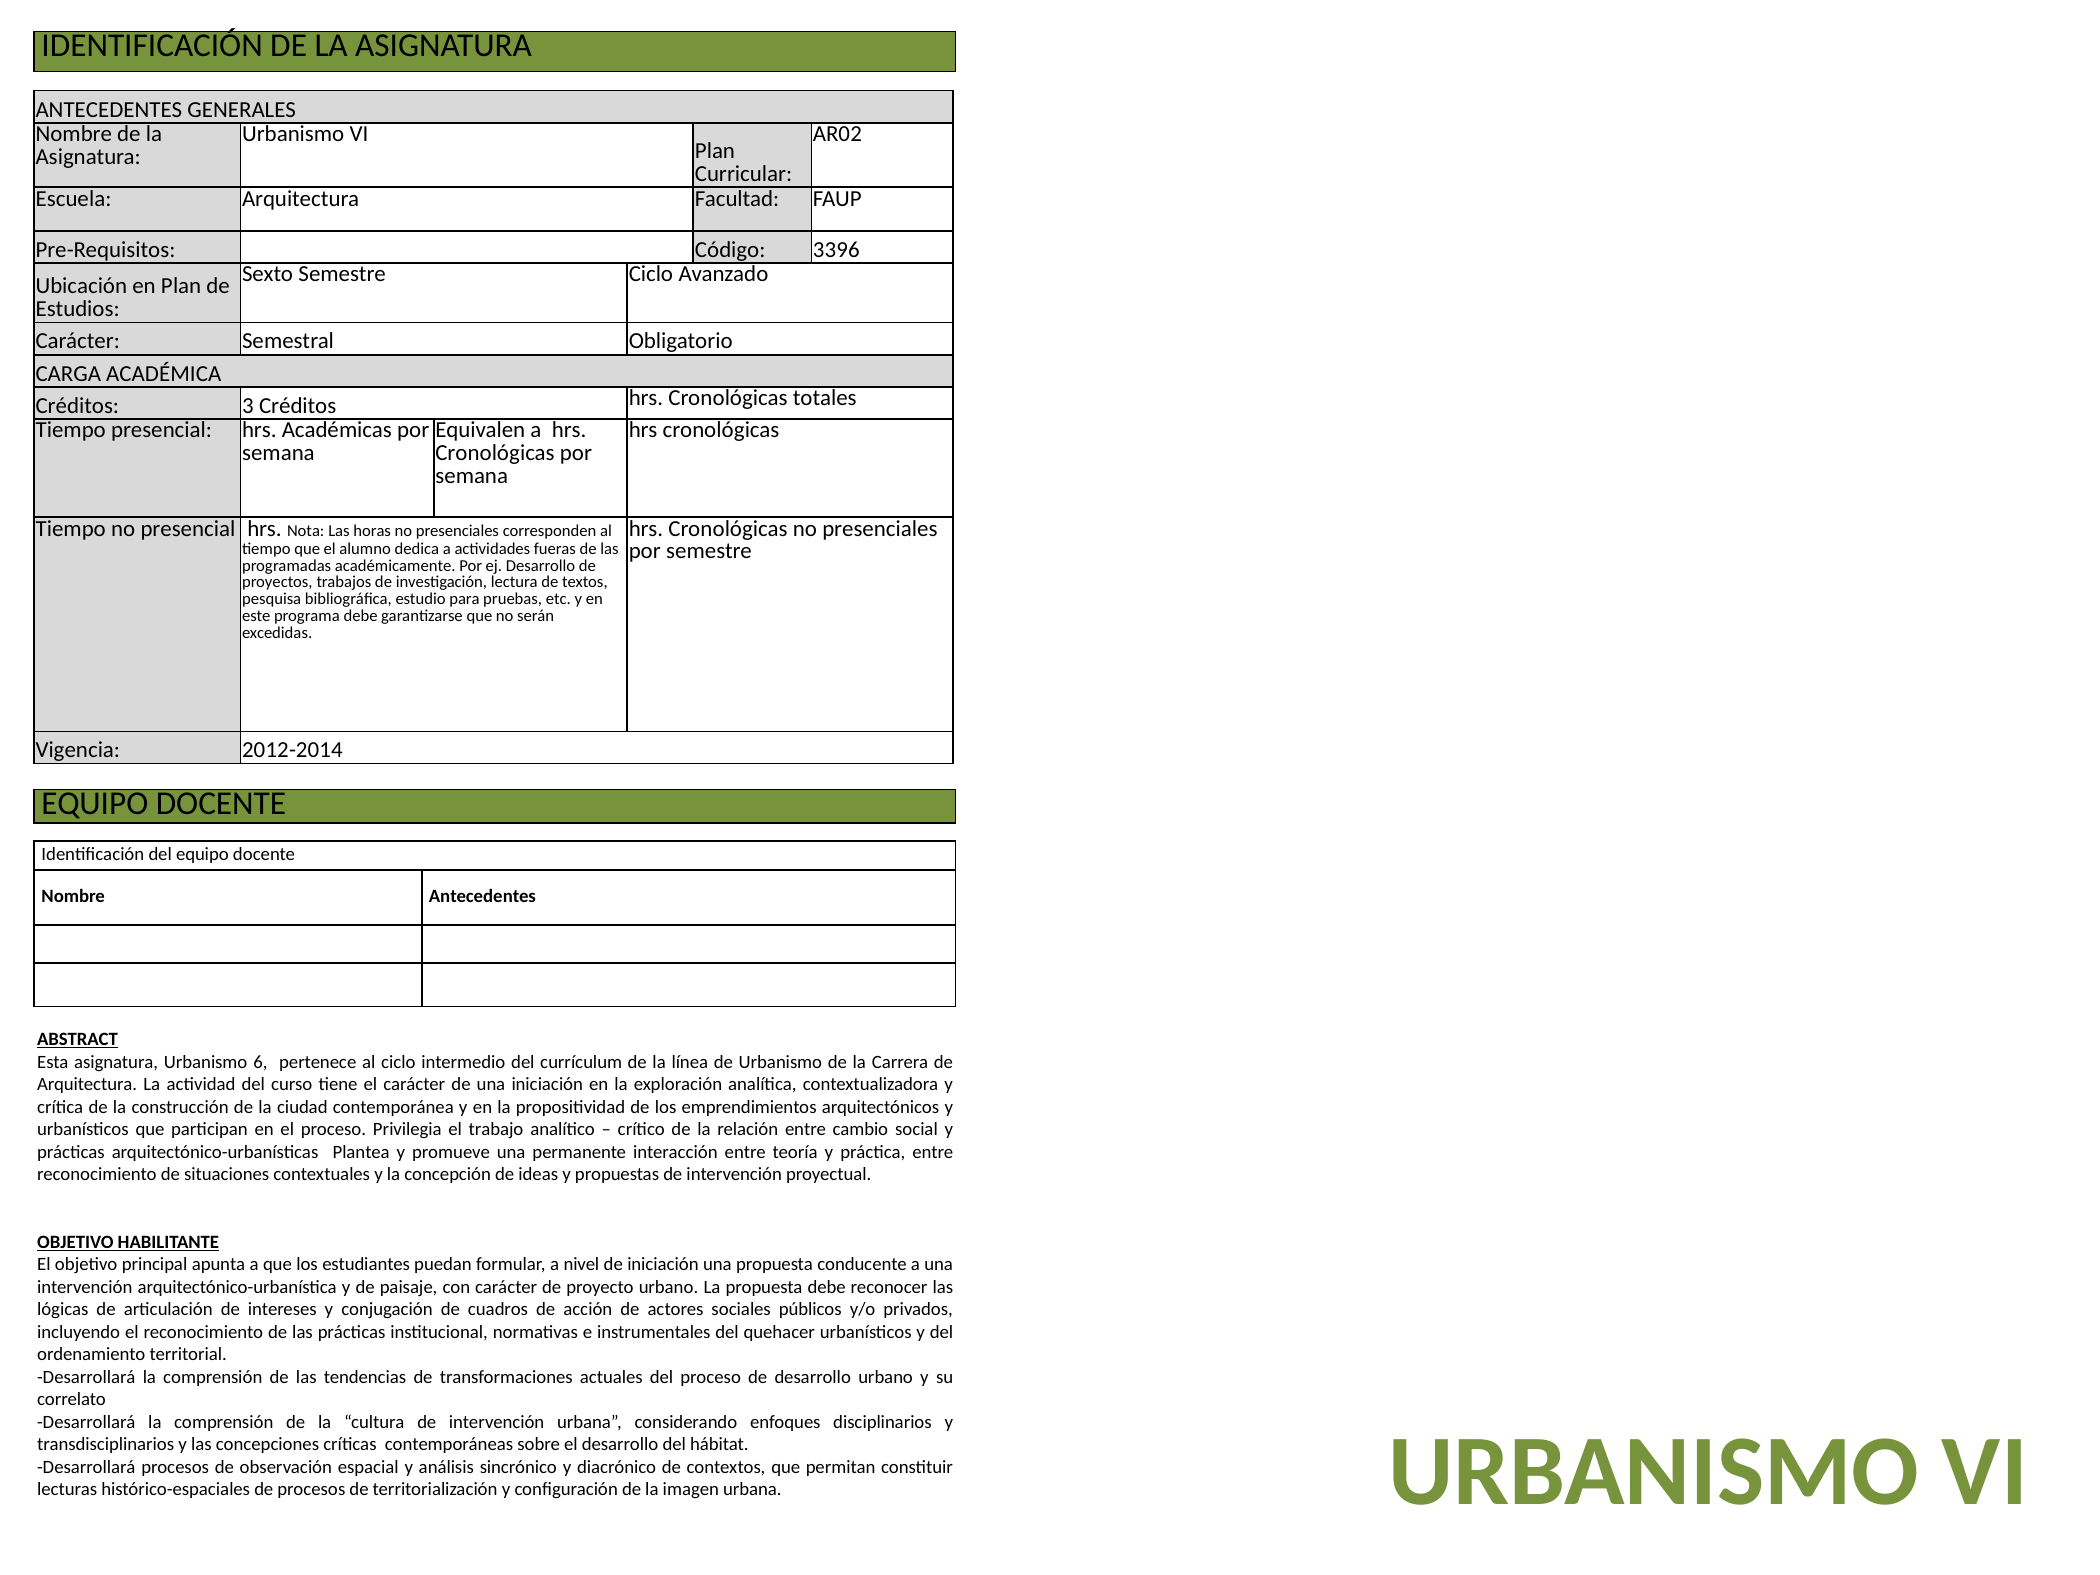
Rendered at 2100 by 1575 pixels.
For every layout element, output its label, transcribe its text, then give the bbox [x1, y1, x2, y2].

table_cell [35, 926, 421, 962]
table_cell Código: [694, 232, 811, 262]
table_cell hrs. Cronológicas no presenciales por semestre [628, 518, 952, 731]
table_cell Ciclo Avanzado [628, 264, 952, 322]
table_cell 3396 [812, 232, 952, 262]
table_cell [241, 232, 692, 262]
table_cell FAUP [812, 188, 952, 230]
table_cell Créditos: [35, 388, 240, 418]
table_cell Antecedentes [423, 871, 955, 924]
table_cell hrs cronológicas [628, 420, 952, 516]
table_header IDENTIFICACIÓN DE LA ASIGNATURA [35, 32, 955, 71]
table_cell Vigencia: [35, 732, 240, 763]
table_cell Semestral [241, 323, 626, 354]
table_cell Nombre de la Asignatura: [35, 124, 240, 186]
table_cell [423, 926, 955, 962]
table_cell hrs. Académicas por semana [241, 420, 433, 516]
table_cell hrs. Nota: Las horas no presenciales corresponden al tiempo que el alumno dedica a actividades fueras de las programadas académicamente. Por ej. Desarrollo de proyectos, trabajos de investigación, lectura de textos, pesquisa bibliográfica, estudio para pruebas, etc. y en este programa debe garantizarse que no serán excedidas. [241, 518, 626, 731]
table_cell Urbanismo VI [241, 124, 692, 186]
table_cell CARGA ACADÉMICA [35, 356, 952, 386]
table_cell Escuela: [35, 188, 240, 230]
table_cell Obligatorio [628, 323, 952, 354]
table_cell Sexto Semestre [241, 264, 626, 322]
table_cell Facultad: [694, 188, 811, 230]
table_cell Pre-Requisitos: [35, 232, 240, 262]
table_cell [423, 964, 955, 1006]
table_cell 3 Créditos [241, 388, 626, 418]
table_cell Tiempo presencial: [35, 420, 240, 516]
table_cell hrs. Cronológicas totales [628, 388, 952, 418]
table_cell Tiempo no presencial [35, 518, 240, 731]
table_header ANTECEDENTES GENERALES [35, 91, 952, 122]
table_cell 2012-2014 [241, 732, 952, 763]
table_cell Plan Curricular: [694, 124, 811, 186]
table_cell Ubicación en Plan de Estudios: [35, 264, 240, 322]
text_box ABSTRACT Esta asignatura, Urbanismo 6, pertenece al ciclo intermedio del currículum de la línea de Urbanismo de la Carrera de Arquitectura. La actividad del curso tiene el carácter de una iniciación en la exploración analítica, contextualizadora y crítica de la construcción de la ciudad contemporánea y en la propositividad de los emprendimientos arquitectónicos y urbanísticos que participan en el proceso. Privilegia el trabajo analítico – crítico de la relación entre cambio social y prácticas arquitectónico-urbanísticas Plantea y promueve una permanente interacción entre teoría y práctica, entre reconocimiento de situaciones contextuales y la concepción de ideas y propuestas de intervención proyectual. OBJETIVO HABILITANTE El objetivo principal apunta a que los estudiantes puedan formular, a nivel de iniciación una propuesta conducente a una intervención arquitectónico-urbanística y de paisaje, con carácter de proyecto urbano. La propuesta debe reconocer las lógicas de articulación de intereses y conjugación de cuadros de acción de actores sociales públicos y/o privados, incluyendo el reconocimiento de las prácticas institucional, normativas e instrumentales del quehacer urbanísticos y del ordenamiento territorial. -Desarrollará la comprensión de las tendencias de transformaciones actuales del proceso de desarrollo urbano y su correlato -Desarrollará la comprensión de la “cultura de intervención urbana”, considerando enfoques disciplinarios y transdisciplinarios y las concepciones críticas contemporáneas sobre el desarrollo del hábitat. -Desarrollará procesos de observación espacial y análisis sincrónico y diacrónico de contextos, que permitan constituir lecturas histórico-espaciales de procesos de territorialización y configuración de la imagen urbana. [22, 1019, 968, 1530]
table_header EQUIPO DOCENTE [35, 790, 955, 822]
table_cell [35, 964, 421, 1006]
text_box URBANISMO VI [1132, 1397, 2066, 1532]
table_header Identificación del equipo docente [35, 842, 955, 869]
table_cell Equivalen a hrs. Cronológicas por semana [435, 420, 626, 516]
table_cell AR02 [812, 124, 952, 186]
table_cell Nombre [35, 871, 421, 924]
table_cell Arquitectura [241, 188, 692, 230]
table_cell Carácter: [35, 323, 240, 354]
